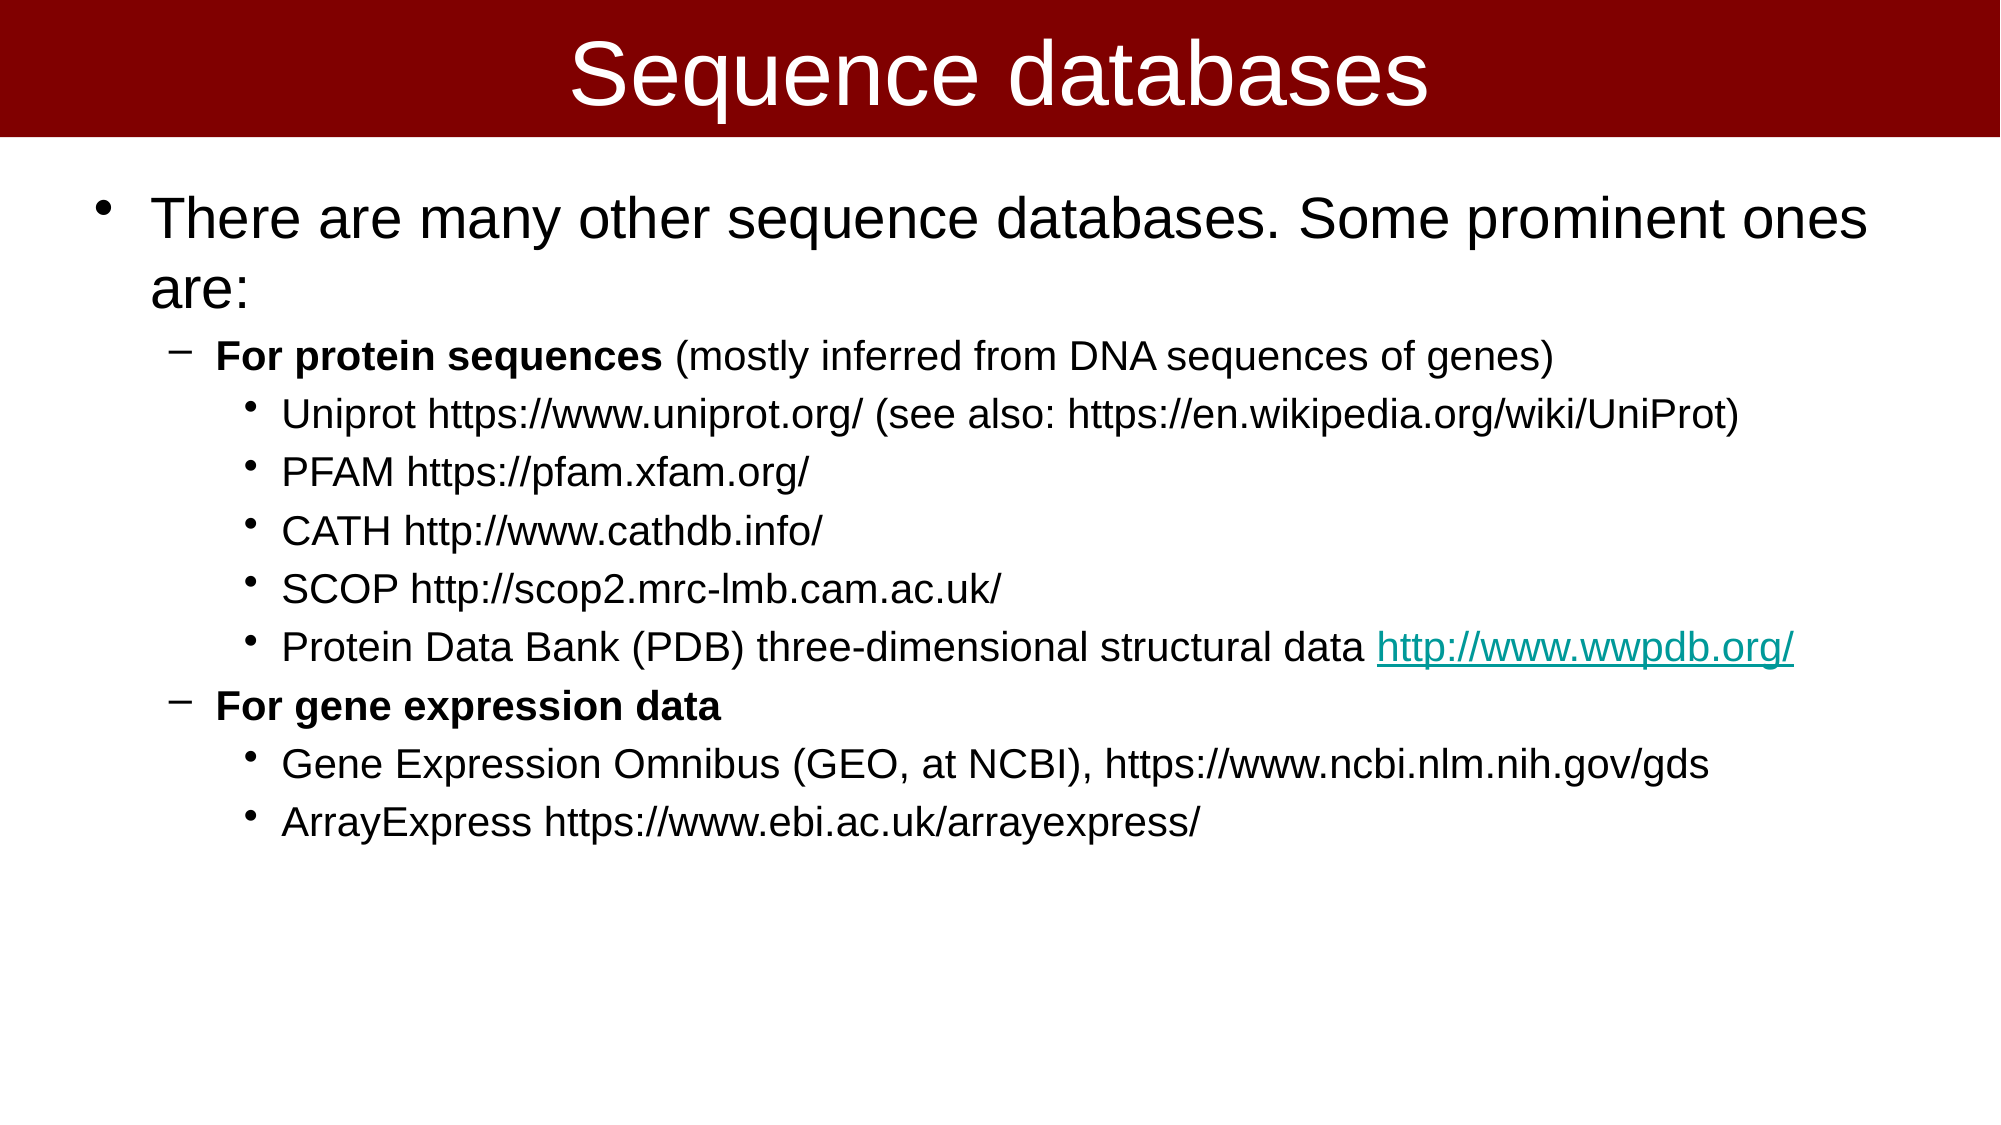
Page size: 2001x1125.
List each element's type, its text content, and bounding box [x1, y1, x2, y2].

list There are many other sequence databases. Some prominent ones are: For protein sequences (mostly inferred from DNA sequences of genes) Uniprot https://www.uniprot.org/ (see also: https://en.wikipedia.org/wiki/UniProt) PFAM https://pfam.xfam.org/ CATH http://www.cathdb.info/ SCOP http://scop2.mrc-lmb.cam.ac.uk/ Protein Data Bank (PDB) three-dimensional structural data http://www.wwpdb.org/ For gene expression data Gene Expression Omnibus (GEO, at NCBI), https://www.ncbi.nlm.nih.gov/gds ArrayExpress https://www.ebi.ac.uk/arrayexpress/ [78, 172, 1922, 1059]
title Sequence databases [0, 0, 2000, 138]
